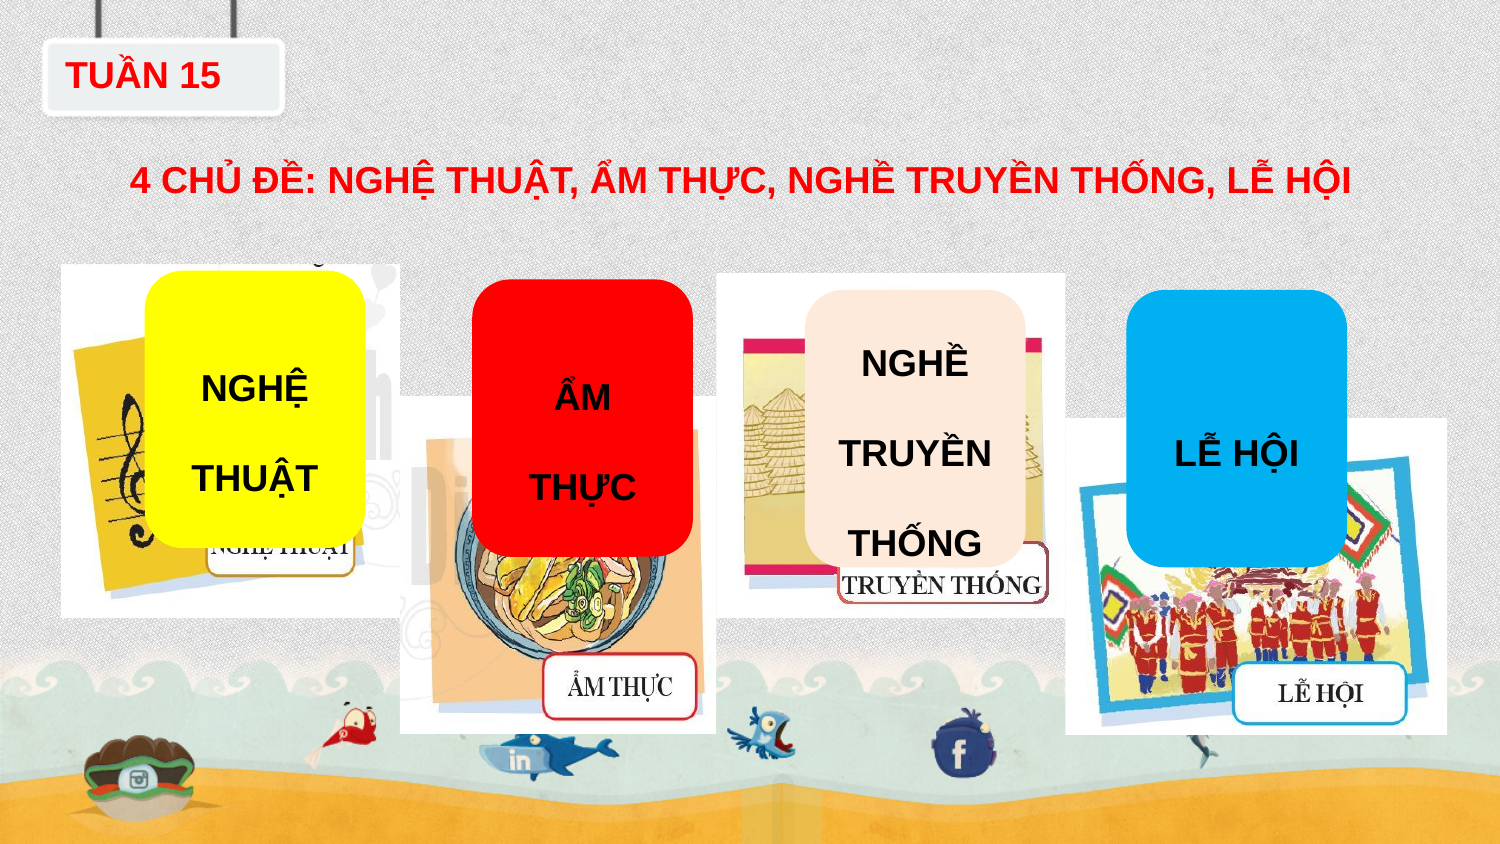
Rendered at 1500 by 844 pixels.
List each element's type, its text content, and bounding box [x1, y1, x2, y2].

text_box ẨM THỰC [472, 279, 693, 394]
text_box 4 CHỦ ĐỀ: NGHỆ THUẬT, ẨM THỰC, NGHỀ TRUYỀN THỐNG, LỄ HỘI [115, 148, 1368, 208]
picture [0, 0, 1500, 844]
text_box LỄ HỘI [1126, 289, 1348, 416]
text_box TUẦN 15 [50, 43, 251, 104]
